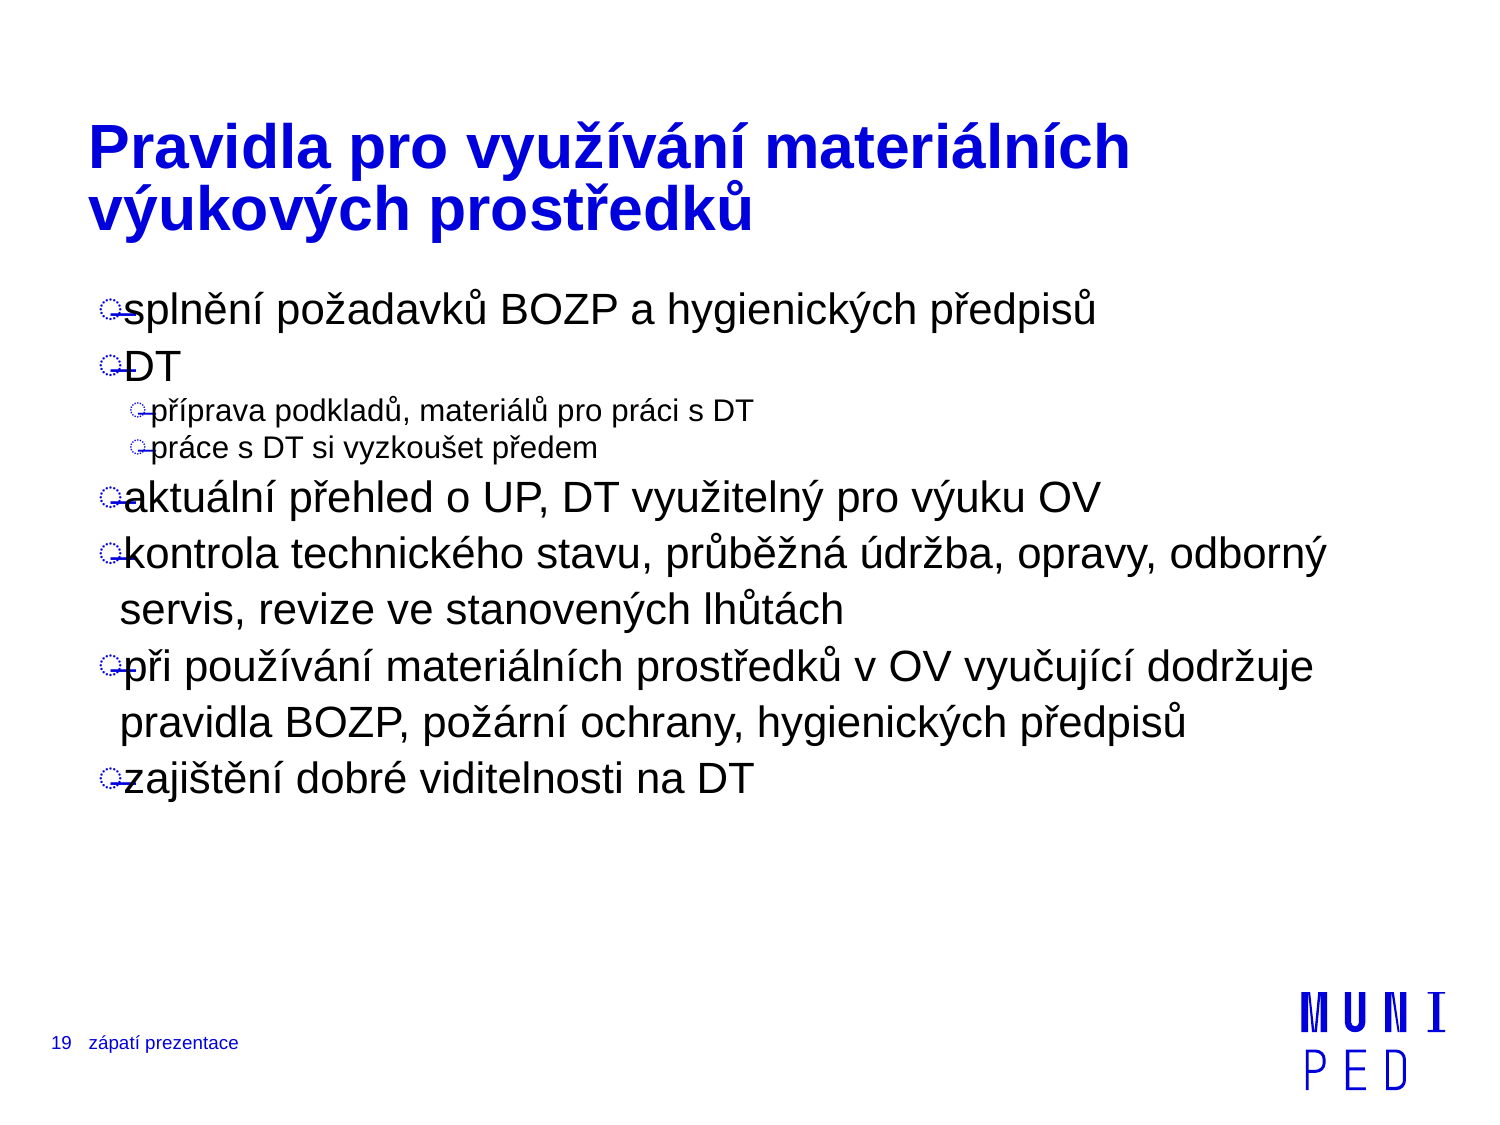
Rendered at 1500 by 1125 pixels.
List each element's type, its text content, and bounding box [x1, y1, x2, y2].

title Pravidla pro využívání materiálních výukových prostředků [88, 118, 1412, 193]
list splnění požadavků BOZP a hygienických předpisů DT příprava podkladů, materiálů pro práci s DT práce s DT si vyzkoušet předem aktuální přehled o UP, DT využitelný pro výuku OV kontrola technického stavu, průběžná údržba, opravy, odborný servis, revize ve stanovených lhůtách při používání materiálních prostředků v OV vyučující dodržuje pravidla BOZP, požární ochrany, hygienických předpisů zajištění dobré viditelnosti na DT [88, 277, 1412, 957]
slide_number 19 [50, 1021, 82, 1063]
footer zápatí prezentace [88, 1021, 1063, 1063]
